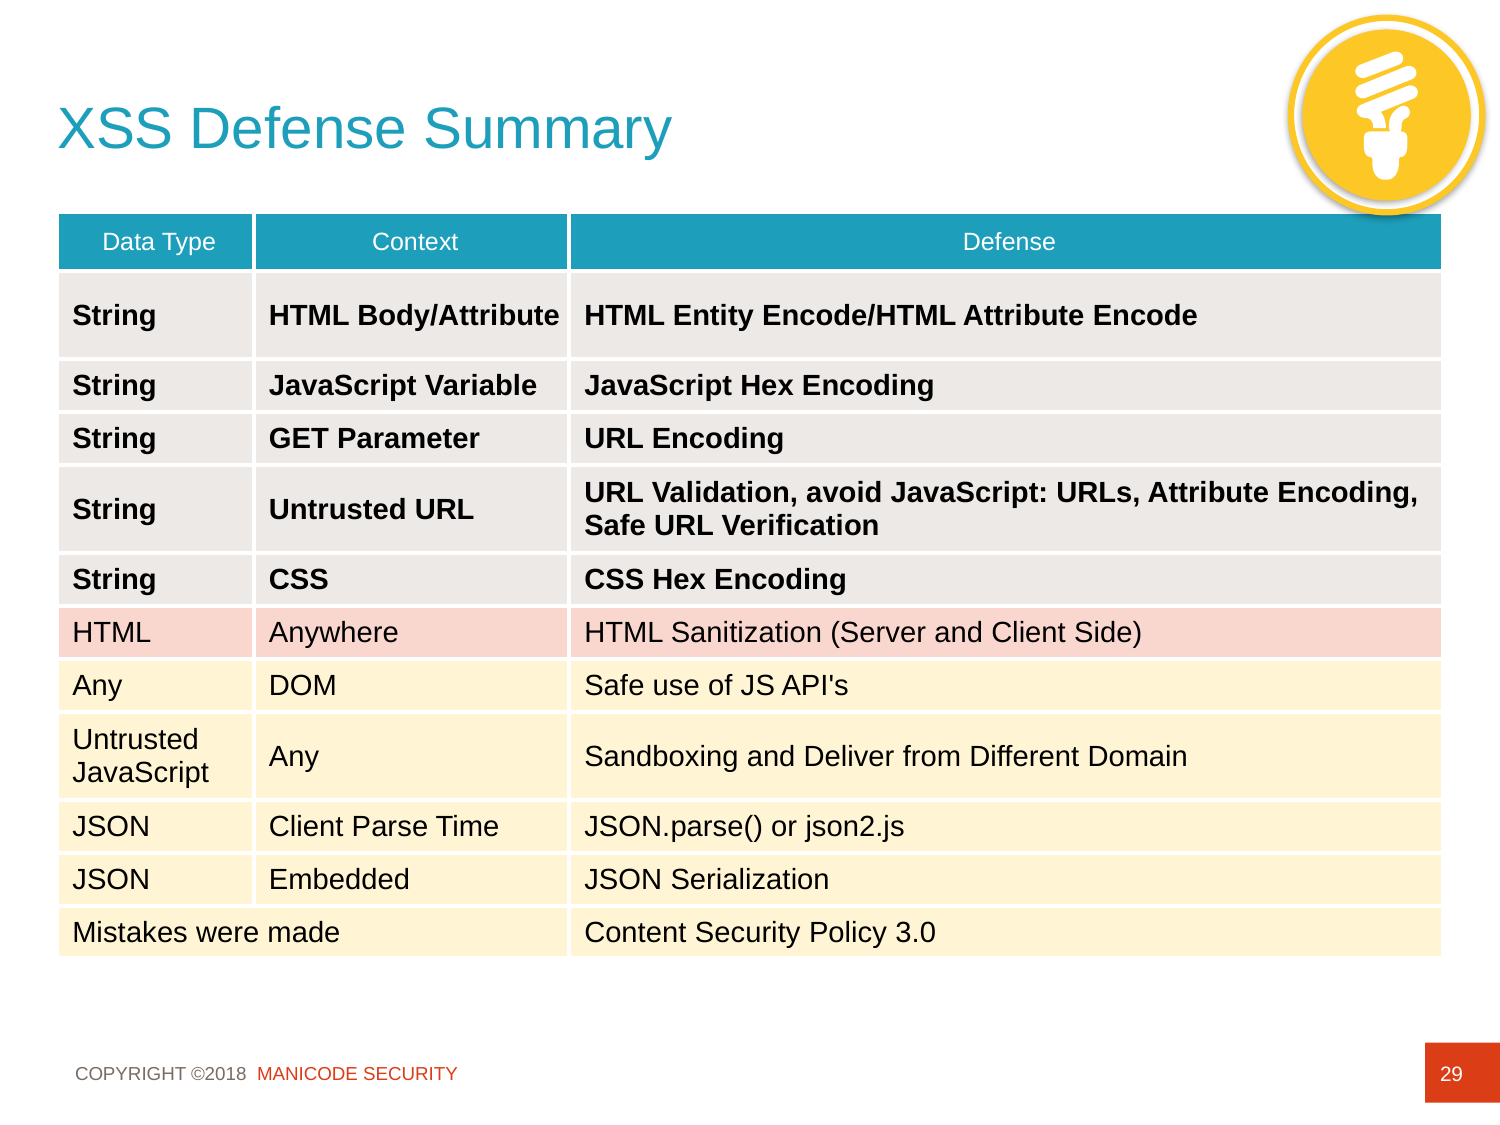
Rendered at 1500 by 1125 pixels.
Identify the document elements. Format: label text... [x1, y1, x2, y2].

table_cell URL Validation, avoid JavaScript: URLs, Attribute Encoding, Safe URL Verification [571, 467, 1441, 551]
table_cell Mistakes were made [59, 908, 567, 956]
table_cell CSS Hex Encoding [571, 555, 1441, 604]
table_header Context [256, 214, 567, 269]
table_cell DOM [256, 661, 567, 710]
table_cell HTML Body/Attribute [256, 273, 567, 357]
table_cell String [59, 467, 252, 551]
table_cell Any [256, 714, 567, 798]
table_cell JSON Serialization [571, 855, 1441, 904]
table_cell JSON.parse() or json2.js [571, 802, 1441, 851]
table_header Defense [571, 214, 1441, 269]
table_cell HTML Sanitization (Server and Client Side) [571, 608, 1441, 657]
table_cell URL Encoding [571, 414, 1441, 463]
table_cell String [59, 414, 252, 463]
table_cell HTML [59, 608, 252, 657]
table_cell String [59, 361, 252, 410]
table_cell JavaScript Hex Encoding [571, 361, 1441, 410]
table_cell Safe use of JS API's [571, 661, 1441, 710]
table_cell Sandboxing and Deliver from Different Domain [571, 714, 1441, 798]
table_cell Client Parse Time [256, 802, 567, 851]
table_cell JSON [59, 802, 252, 851]
table_cell GET Parameter [256, 414, 567, 463]
table_cell Untrusted URL [256, 467, 567, 551]
table_cell HTML Entity Encode/HTML Attribute Encode [571, 273, 1441, 357]
title XSS Defense Summary [57, 50, 1285, 200]
slide_number 29 [1425, 1042, 1500, 1103]
table_cell Content Security Policy 3.0 [571, 908, 1441, 956]
table_cell String [59, 555, 252, 604]
table_header Data Type [59, 214, 252, 269]
table_cell Any [59, 661, 252, 710]
table_cell CSS [256, 555, 567, 604]
table_cell String [59, 273, 252, 357]
table_cell Untrusted JavaScript [59, 714, 252, 798]
table_cell Anywhere [256, 608, 567, 657]
table_cell Embedded [256, 855, 567, 904]
table_cell JavaScript Variable [256, 361, 567, 410]
table_cell JSON [59, 855, 252, 904]
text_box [1290, 17, 1483, 213]
